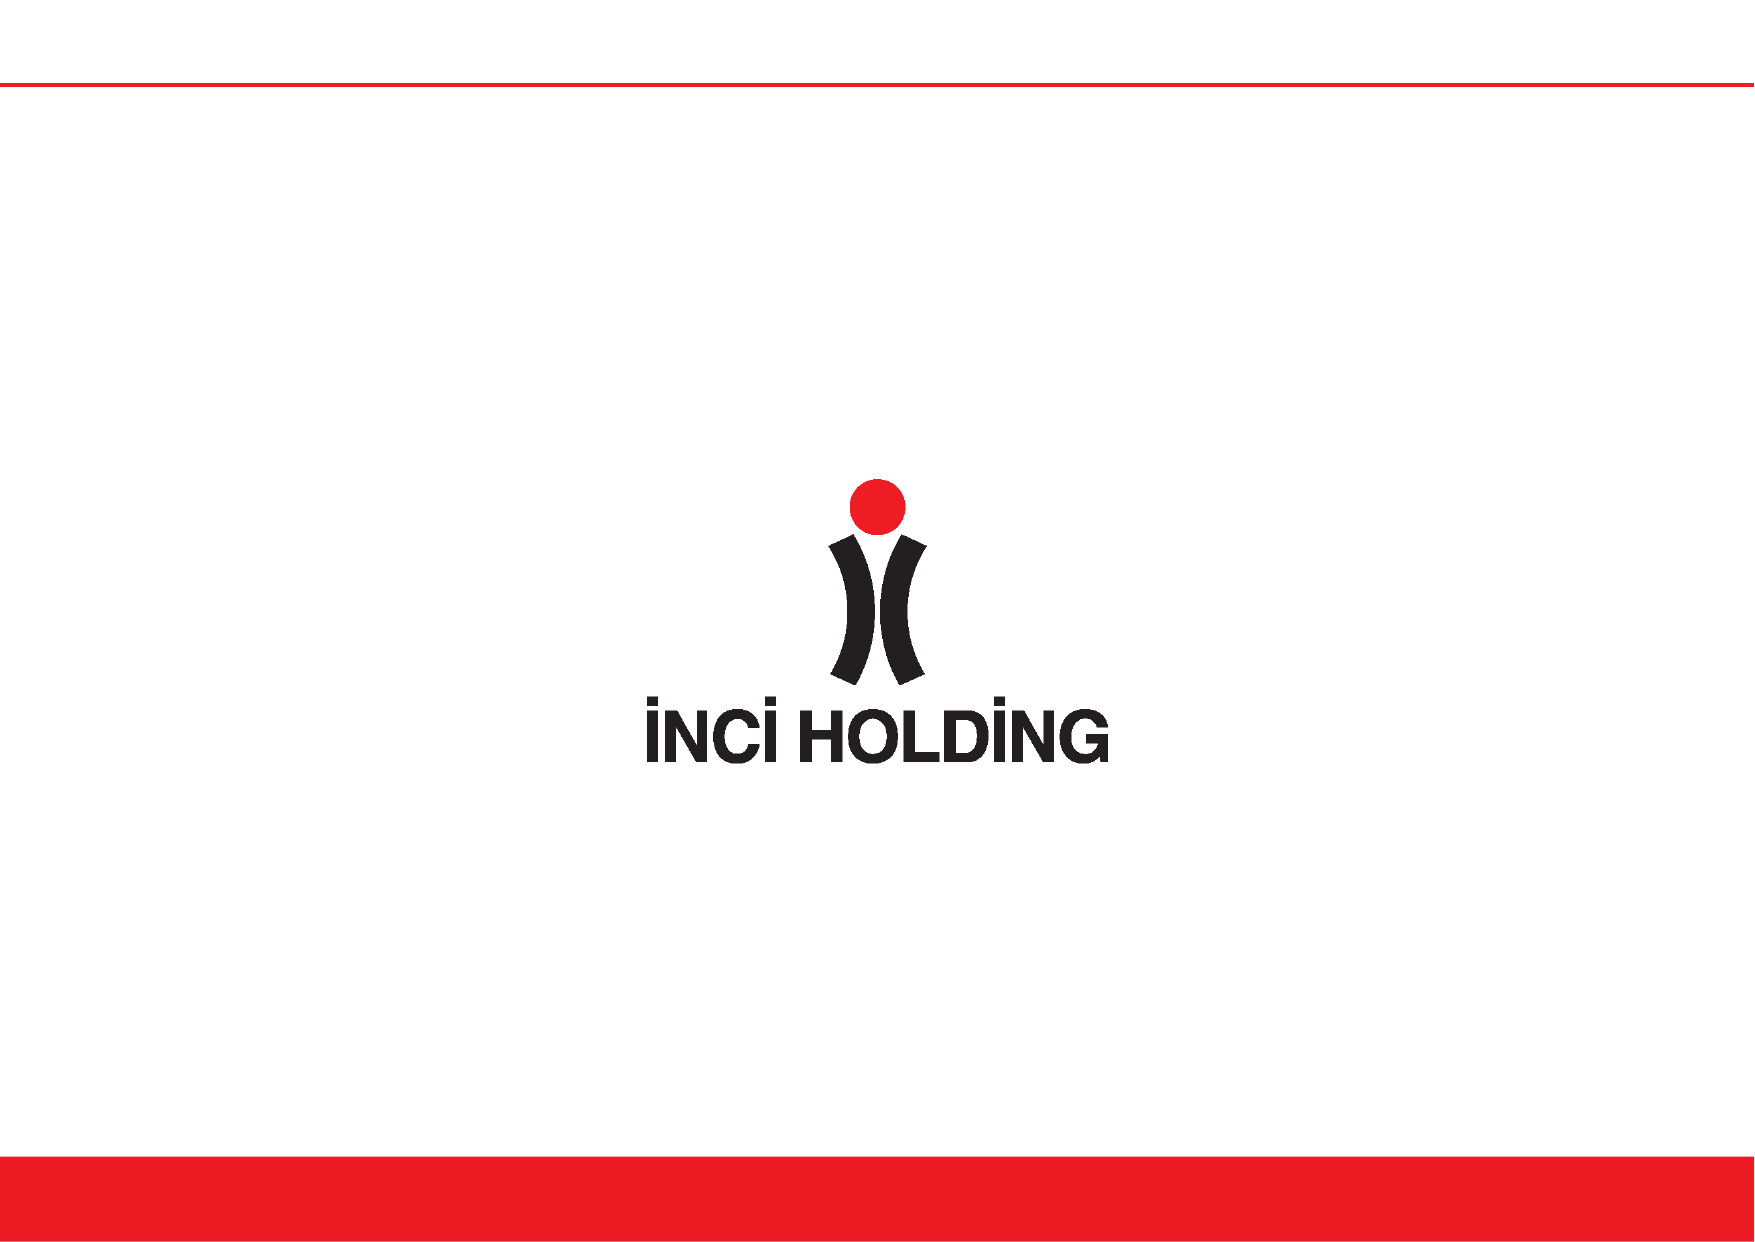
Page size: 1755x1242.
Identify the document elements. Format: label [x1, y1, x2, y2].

text_box [0, 1156, 1755, 1242]
text_box [595, 421, 1159, 820]
